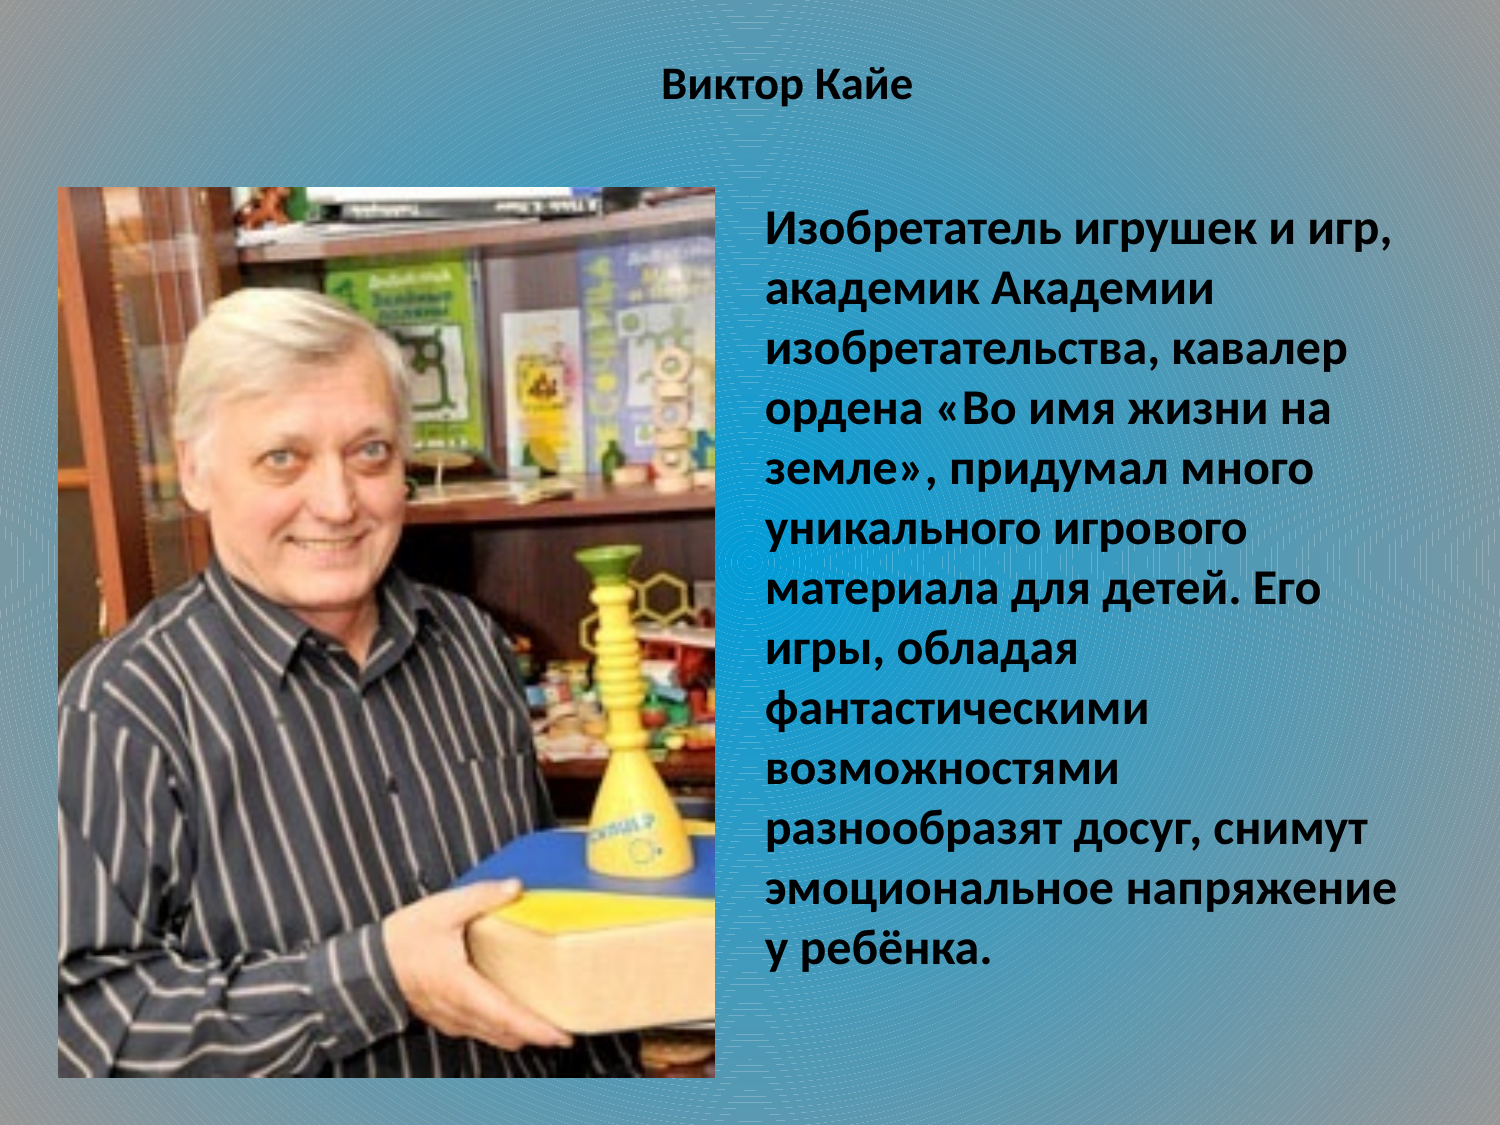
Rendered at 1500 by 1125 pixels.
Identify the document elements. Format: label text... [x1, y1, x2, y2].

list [58, 186, 716, 1079]
text_box Изобретатель игрушек и игр, академик Академии изобретательства, кавалер ордена «Во имя жизни на земле», придумал много уникального игрового материала для детей. Его игры, обладая фантастическими возможностями разнообразят досуг, снимут эмоциональное напряжение у ребёнка. [749, 187, 1442, 983]
picture [717, 658, 724, 665]
title Виктор Кайе [75, 45, 1500, 118]
picture [717, 460, 724, 467]
